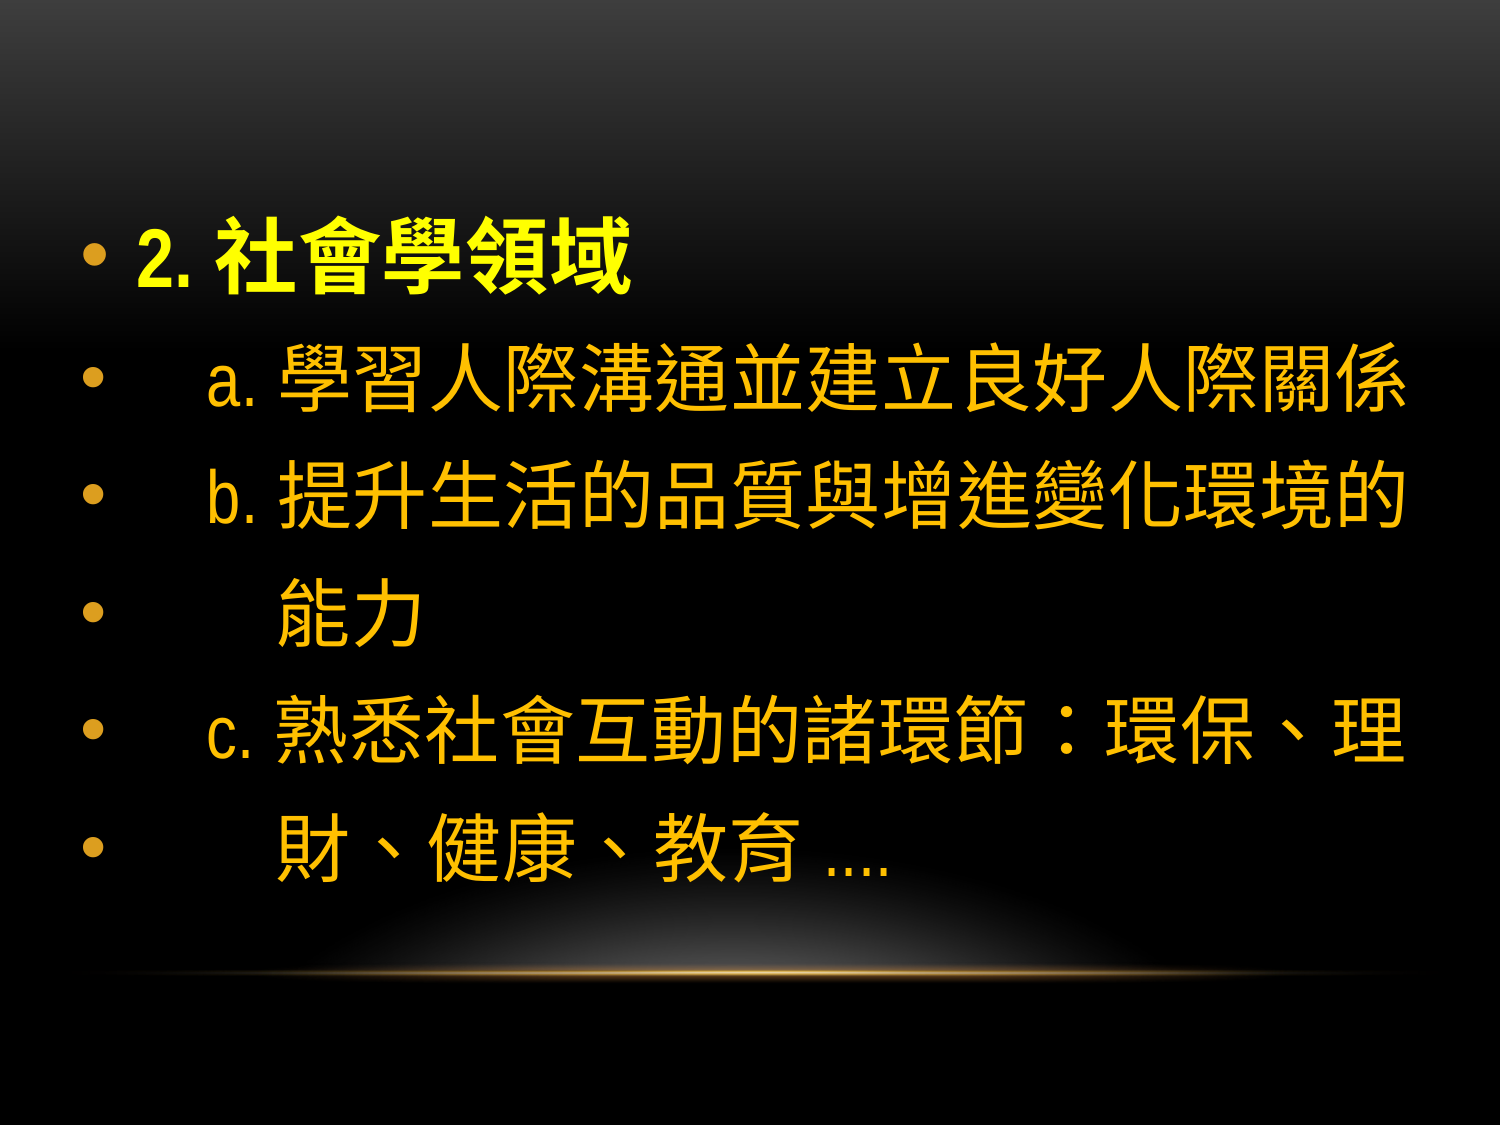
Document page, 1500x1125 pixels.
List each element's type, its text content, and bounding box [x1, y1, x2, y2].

list 2.社會學領域 a.學習人際溝通並建立良好人際關係 b.提升生活的品質與增進變化環境的 能力 c.熟悉社會互動的諸環節：環保、理 財、健康、教育.... [64, 196, 1436, 1000]
picture [0, 0, 1500, 1125]
